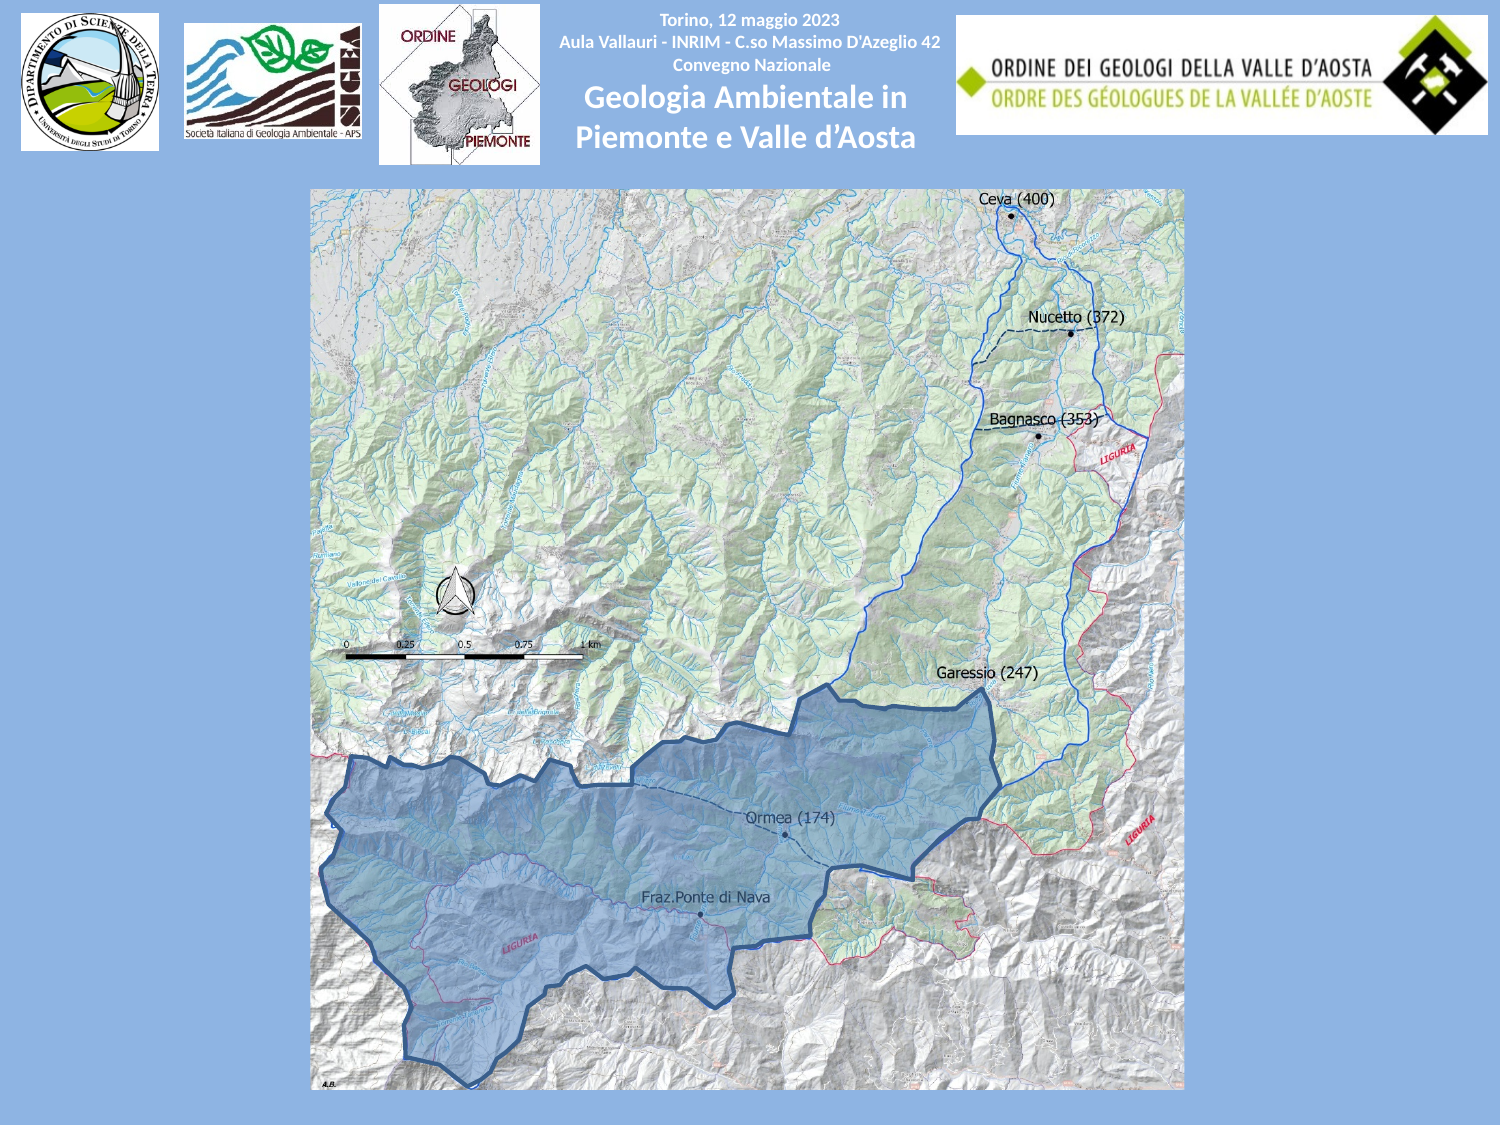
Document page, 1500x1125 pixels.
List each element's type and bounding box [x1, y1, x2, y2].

text_box [310, 189, 1185, 1091]
text_box [0, 0, 1500, 166]
